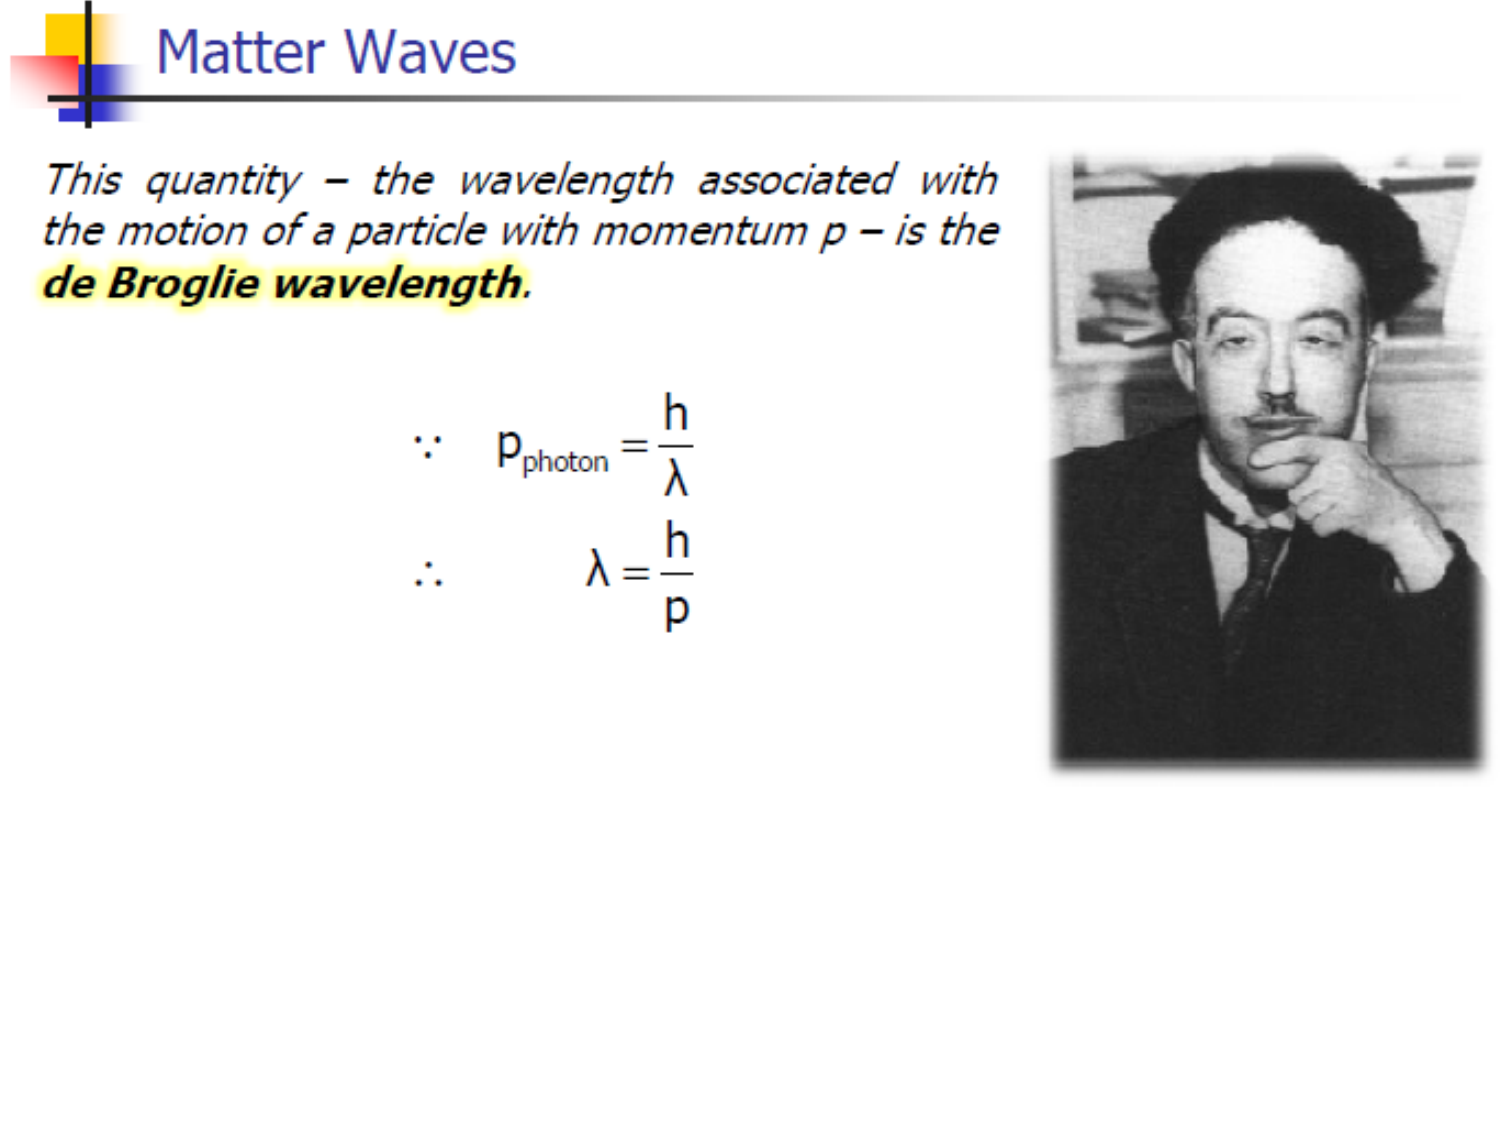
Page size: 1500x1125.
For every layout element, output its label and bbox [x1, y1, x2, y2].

picture [0, 0, 1500, 800]
